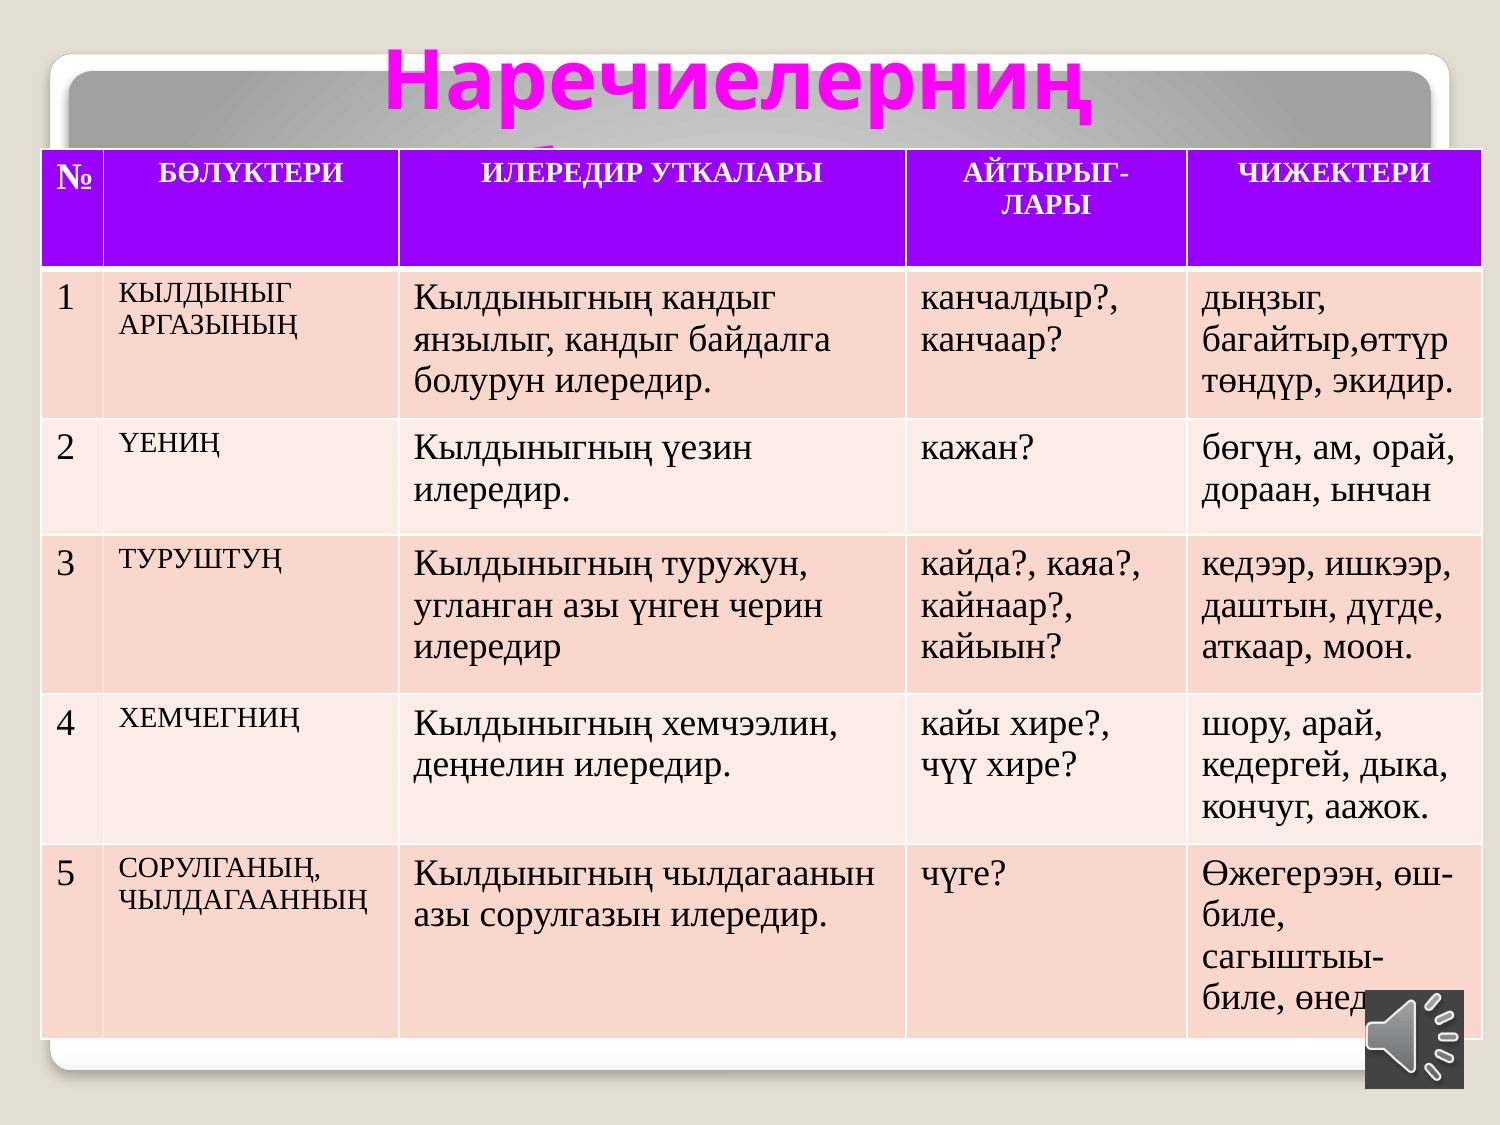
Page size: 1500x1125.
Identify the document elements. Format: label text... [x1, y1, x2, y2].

table_cell бөгүн, ам, орай, дораан, ынчан [1188, 420, 1481, 534]
table_cell 4 [42, 695, 103, 843]
table_header № [42, 150, 103, 266]
table_cell кайы хире?, чүү хире? [907, 695, 1186, 843]
table_header ЧИЖЕКТЕРИ [1188, 150, 1481, 266]
table_header БӨЛҮКТЕРИ [104, 150, 398, 266]
table_cell Кылдыныгның хемчээлин, деңнелин илередир. [400, 695, 905, 843]
table_cell ТУРУШТУҢ [104, 536, 398, 693]
table_cell КЫЛДЫНЫГ АРГАЗЫНЫҢ [104, 272, 398, 418]
table_cell 5 [42, 845, 103, 1038]
table_cell кедээр, ишкээр, даштын, дүгде, аткаар, моон. [1188, 536, 1481, 693]
table_cell СОРУЛГАНЫҢ, ЧЫЛДАГААННЫҢ [104, 845, 398, 1038]
table_cell 2 [42, 420, 103, 534]
table_cell канчалдыр?, канчаар? [907, 272, 1186, 418]
table_cell кайда?, каяа?, кайнаар?, кайыын? [907, 536, 1186, 693]
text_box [1364, 989, 1465, 1090]
table_header ИЛЕРЕДИР УТКАЛАРЫ [400, 150, 905, 266]
table_cell ХЕМЧЕГНИҢ [104, 695, 398, 843]
table_cell Кылдыныгның чылдагаанын азы сорулгазын илередир. [400, 845, 905, 1038]
table_cell шору, арай, кедергей, дыка, кончуг, аажок. [1188, 695, 1481, 843]
table_cell кажан? [907, 420, 1186, 534]
table_cell Кылдыныгның үезин илередир. [400, 420, 905, 534]
table_cell ҮЕНИҢ [104, 420, 398, 534]
table_cell 1 [42, 272, 103, 418]
text_box Наречиелерниң бөлүктери [182, 19, 1294, 148]
table_cell Өжегерээн, өш-биле, сагыштыы-биле, өнедиин. [1188, 845, 1481, 1038]
table_cell чүге? [907, 845, 1186, 1038]
table_cell Кылдыныгның кандыг янзылыг, кандыг байдалга болурун илередир. [400, 272, 905, 418]
table_header АЙТЫРЫГ-ЛАРЫ [907, 150, 1186, 266]
table_cell 3 [42, 536, 103, 693]
table_cell Кылдыныгның туружун, угланган азы үнген черин илередир [400, 536, 905, 693]
table_cell дыңзыг, багайтыр,өттүр төндүр, экидир. [1188, 272, 1481, 418]
